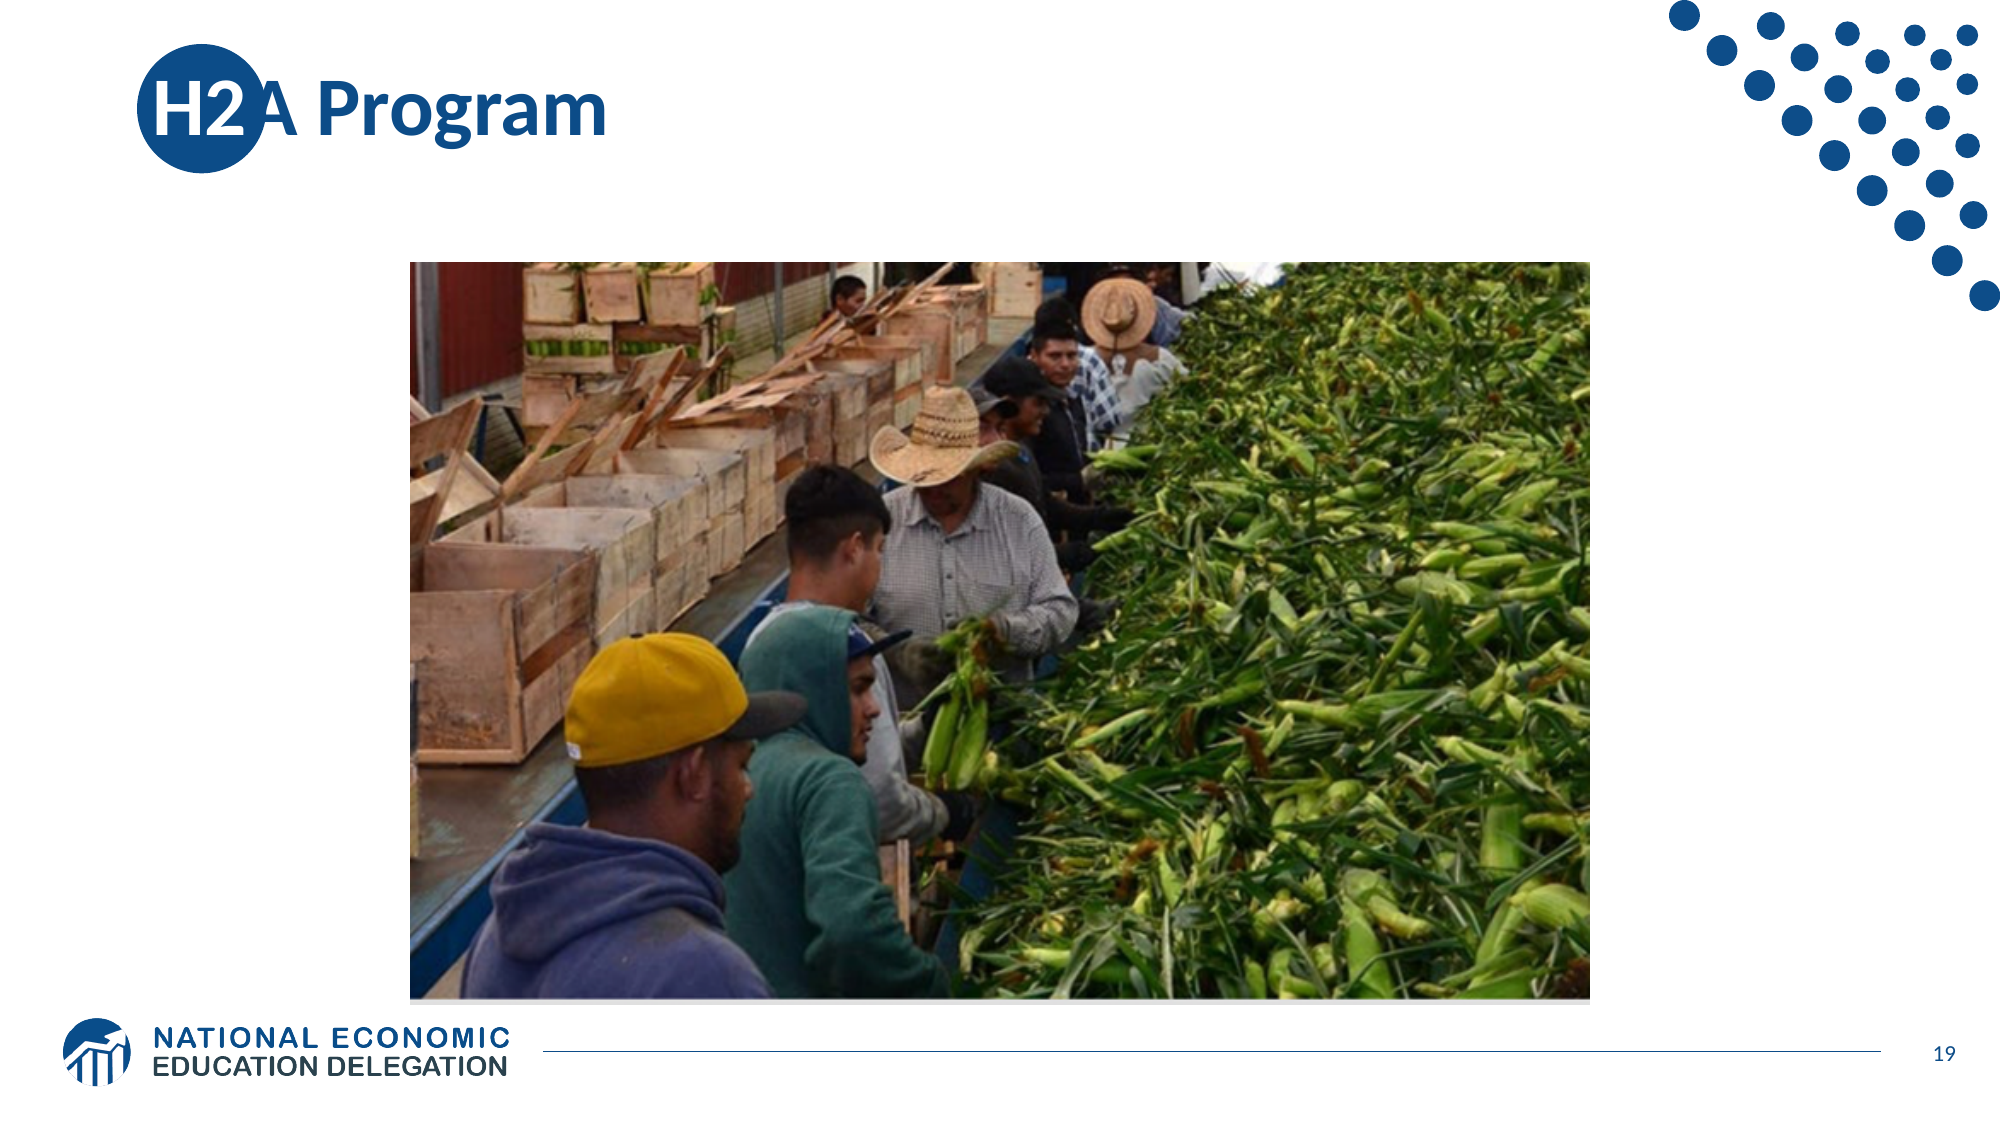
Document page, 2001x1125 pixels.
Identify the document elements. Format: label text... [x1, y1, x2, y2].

title H2A Program [137, 0, 1863, 218]
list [410, 262, 1590, 1005]
picture [55, 1013, 520, 1091]
slide_number 19 [1521, 1022, 1972, 1082]
